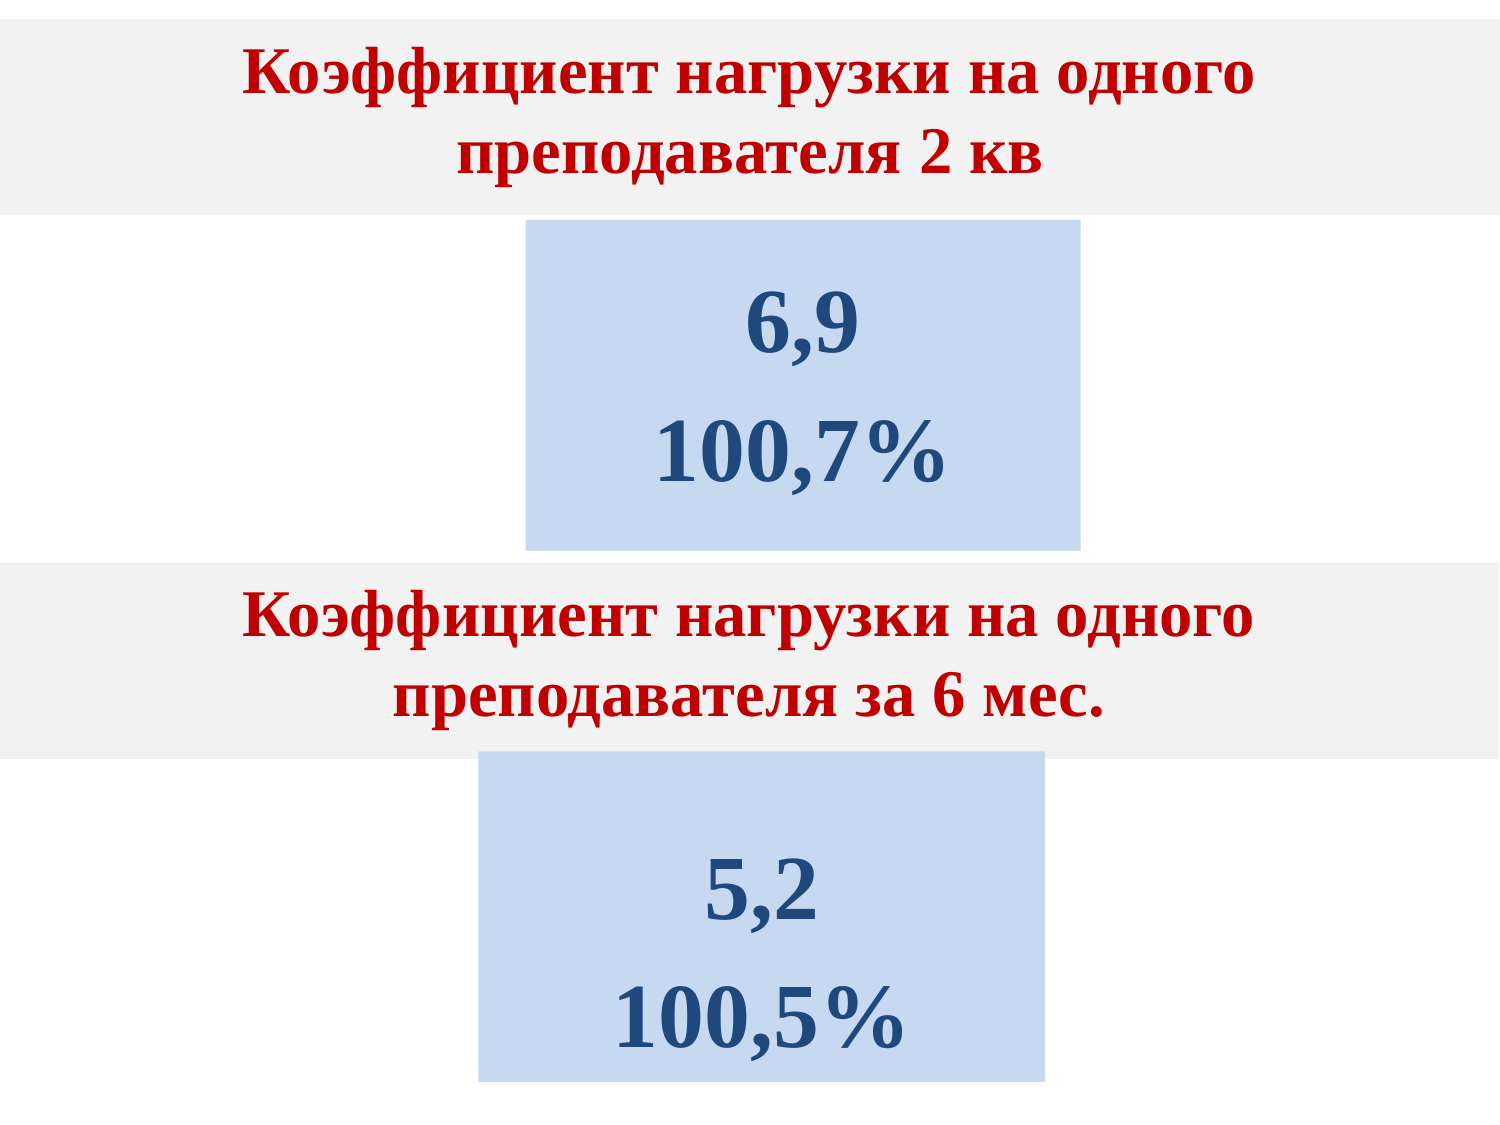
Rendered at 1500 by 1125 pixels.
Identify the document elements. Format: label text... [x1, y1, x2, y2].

text_box Коэффициент нагрузки на одного преподавателя 2 кв [0, 19, 1500, 216]
text_box 5,2 100,5% [478, 692, 1046, 957]
text_box 6,9 100,7% [525, 125, 1081, 551]
text_box Коэффициент нагрузки на одного преподавателя за 6 мес. [0, 562, 1500, 759]
text_box [478, 957, 1046, 1083]
